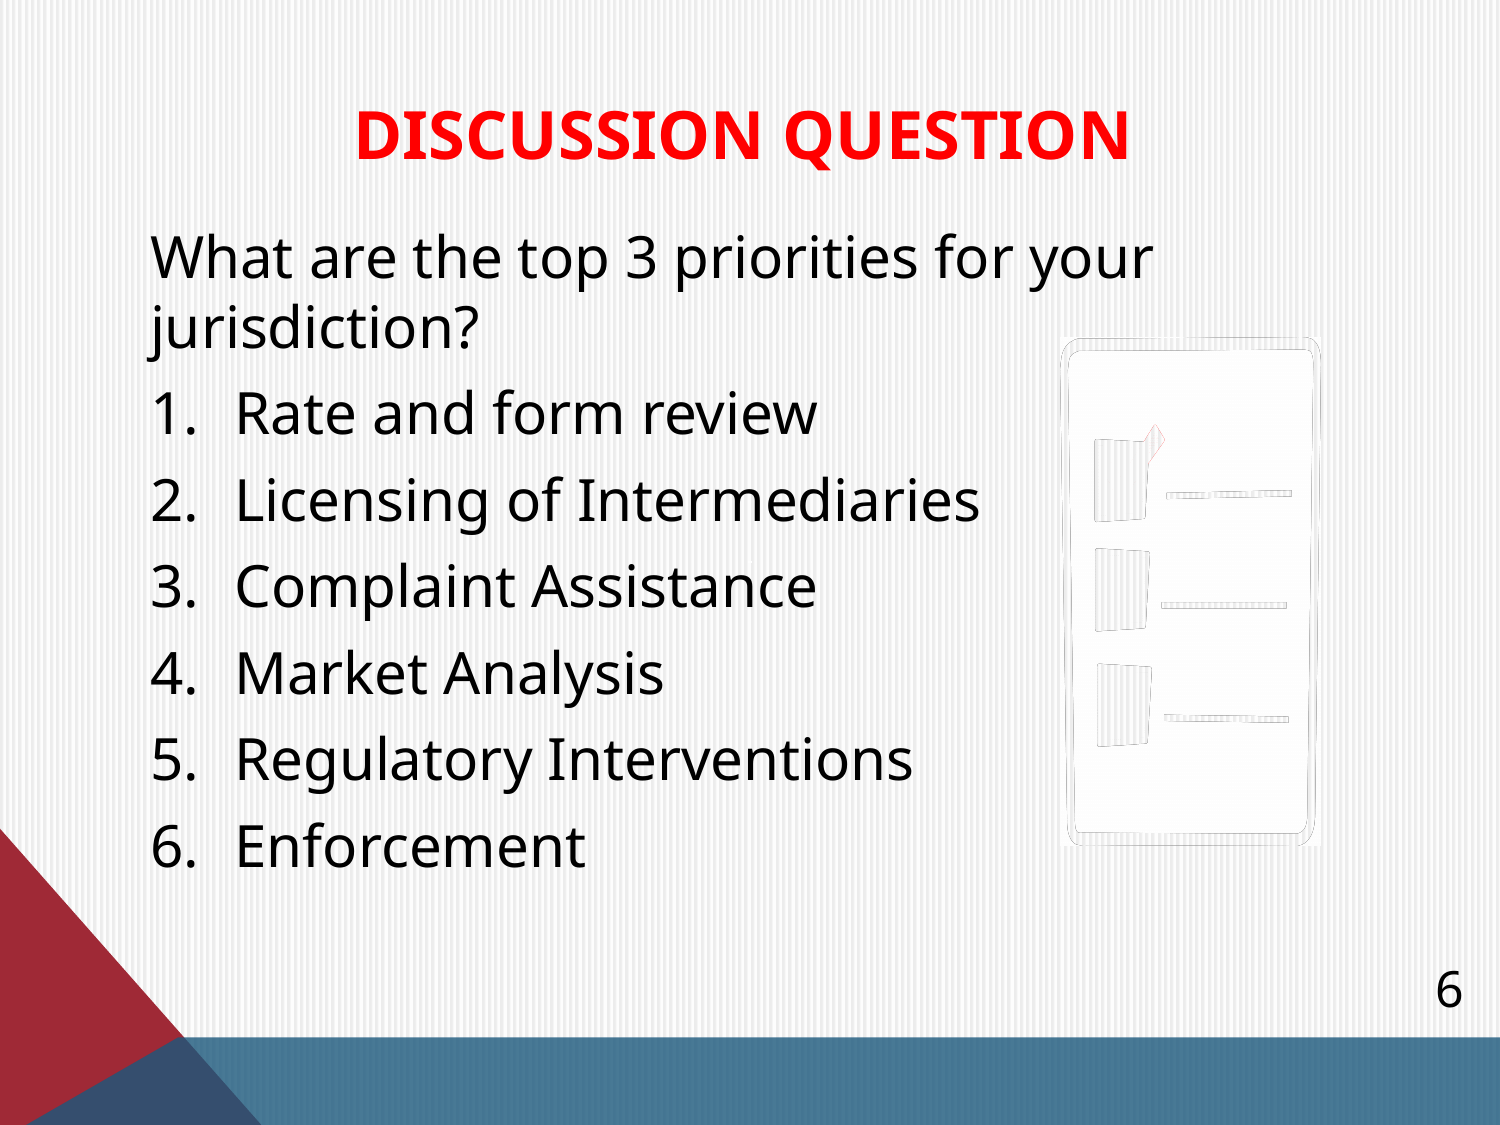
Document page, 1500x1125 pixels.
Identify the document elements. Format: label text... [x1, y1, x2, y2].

title Discussion Question [135, 87, 1369, 178]
slide_number 6 [1398, 948, 1500, 1035]
list What are the top 3 priorities for your jurisdiction? Rate and form review Licensing of Intermediaries Complaint Assistance Market Analysis Regulatory Interventions Enforcement [135, 212, 1393, 1020]
picture [1060, 337, 1324, 851]
